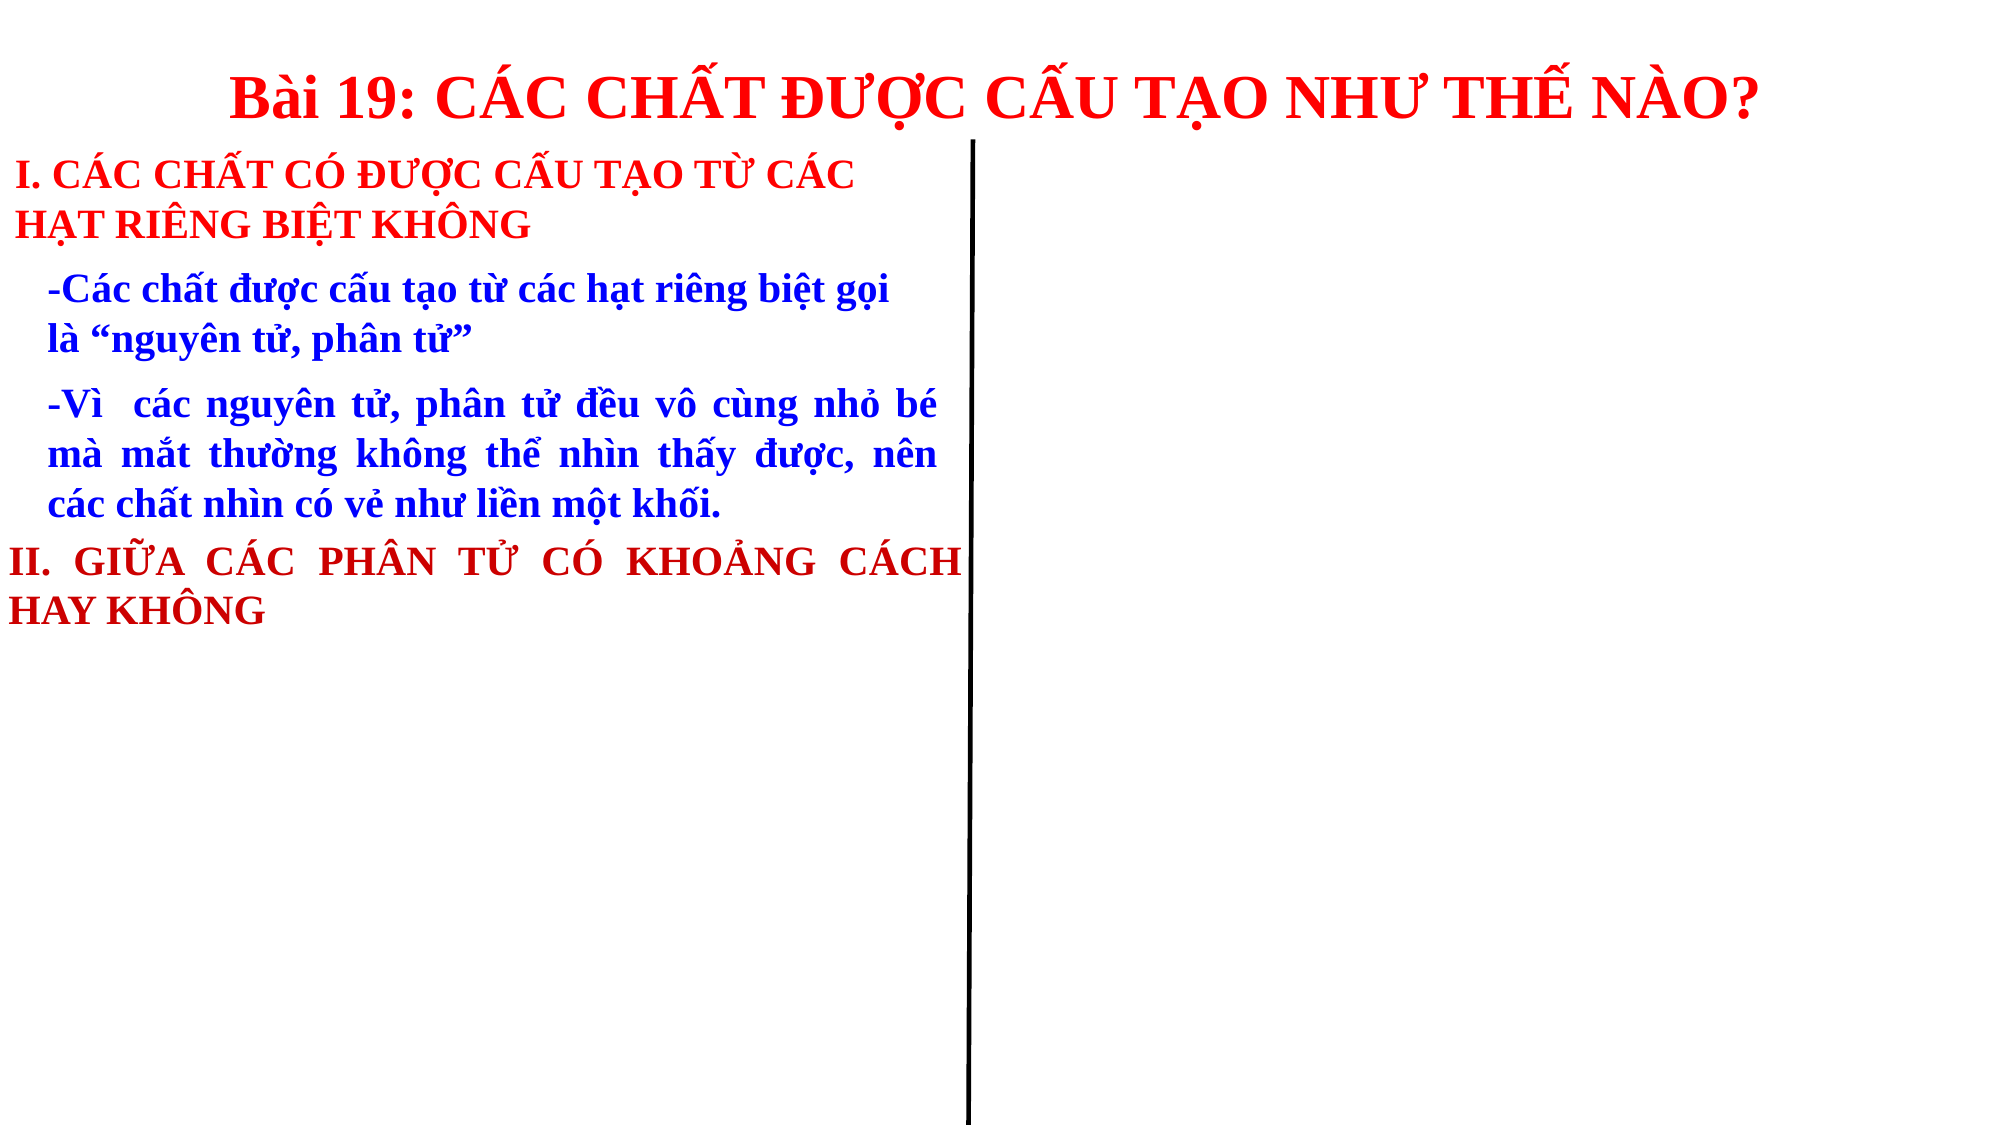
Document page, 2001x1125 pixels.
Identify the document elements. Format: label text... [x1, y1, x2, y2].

text_box Bài 19: CÁC CHẤT ĐƯỢC CẤU TẠO NHƯ THẾ NÀO? [214, 48, 1902, 139]
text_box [968, 139, 973, 1125]
text_box -Các chất được cấu tạo từ các hạt riêng biệt gọi là “nguyên tử, phân tử” [32, 253, 927, 368]
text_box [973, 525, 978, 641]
text_box II. GIỮA CÁC PHÂN TỬ CÓ KHOẢNG CÁCH HAY KHÔNG [0, 525, 968, 641]
text_box -Vì các nguyên tử, phân tử đều vô cùng nhỏ bé mà mắt thường không thể nhìn thấy được, nên các chất nhìn có vẻ như liền một khối. [32, 368, 953, 525]
text_box I. CÁC CHẤT CÓ ĐƯỢC CẤU TẠO TỪ CÁC HẠT RIÊNG BIỆT KHÔNG [0, 139, 905, 255]
